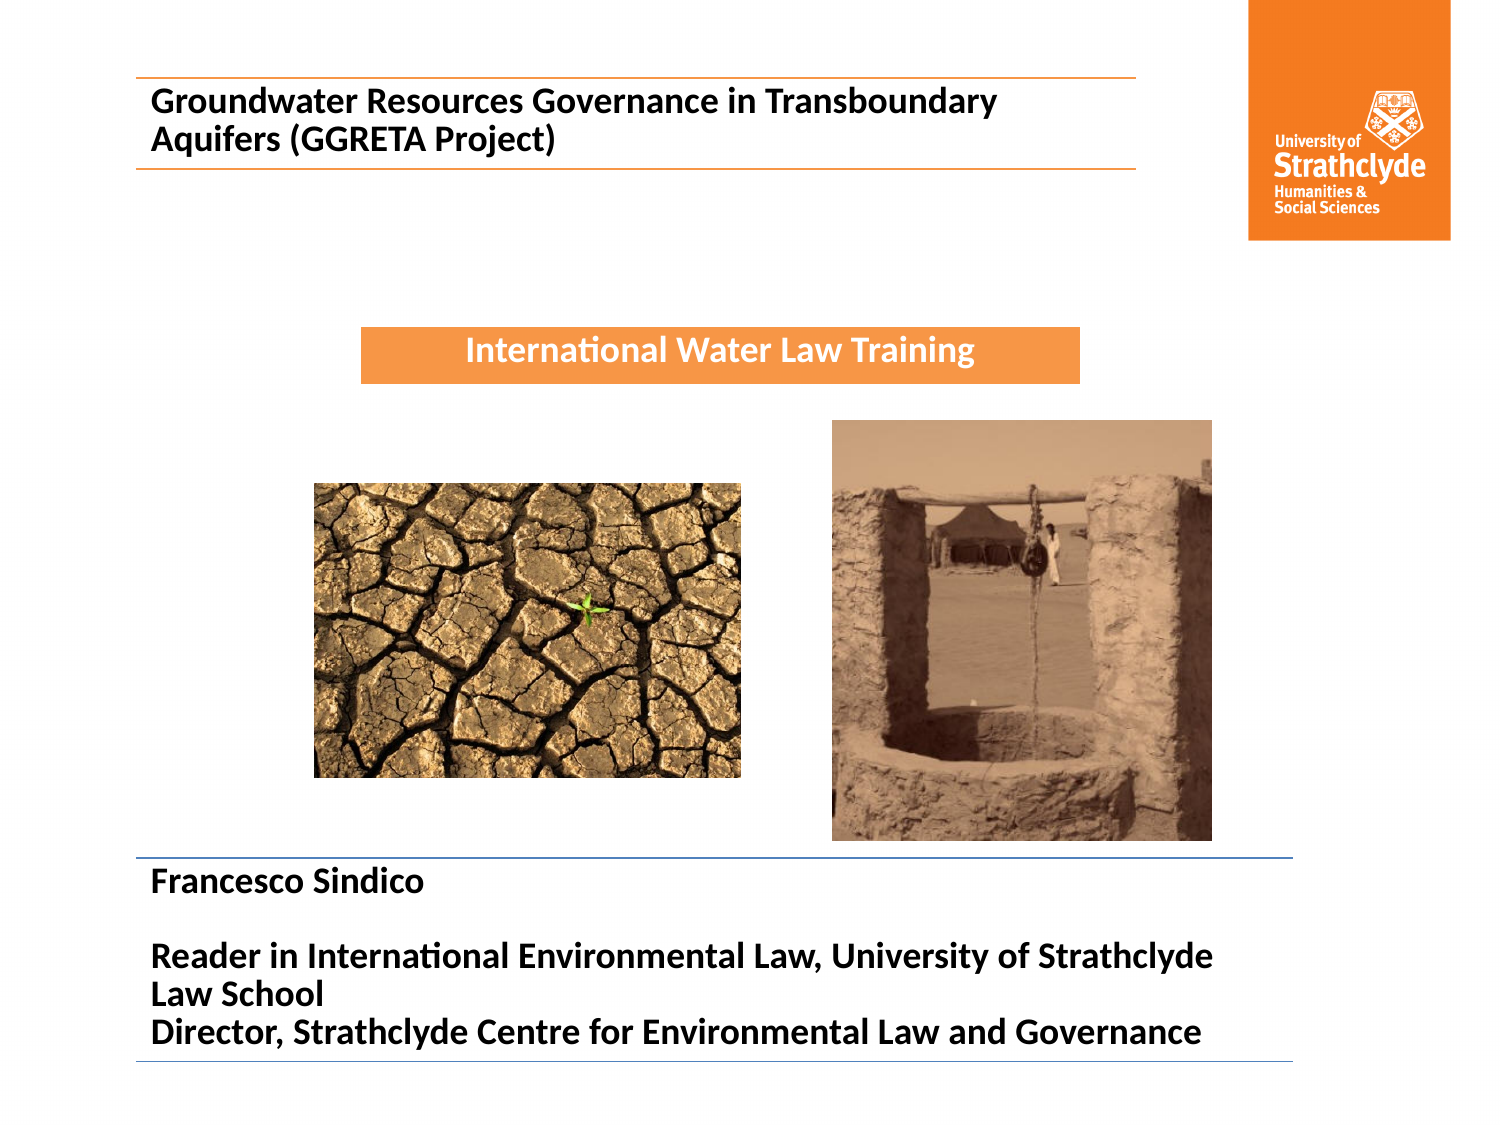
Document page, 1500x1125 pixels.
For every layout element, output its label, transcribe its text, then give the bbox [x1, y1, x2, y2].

table_header Francesco Sindico Reader in International Environmental Law, University of Strathclyde Law School Director, Strathclyde Centre for Environmental Law and Governance [136, 859, 1293, 1061]
table_header Groundwater Resources Governance in Transboundary Aquifers (GGRETA Project) [136, 79, 1136, 168]
picture [0, 0, 1500, 1125]
table_header International Water Law Training [361, 327, 1080, 384]
